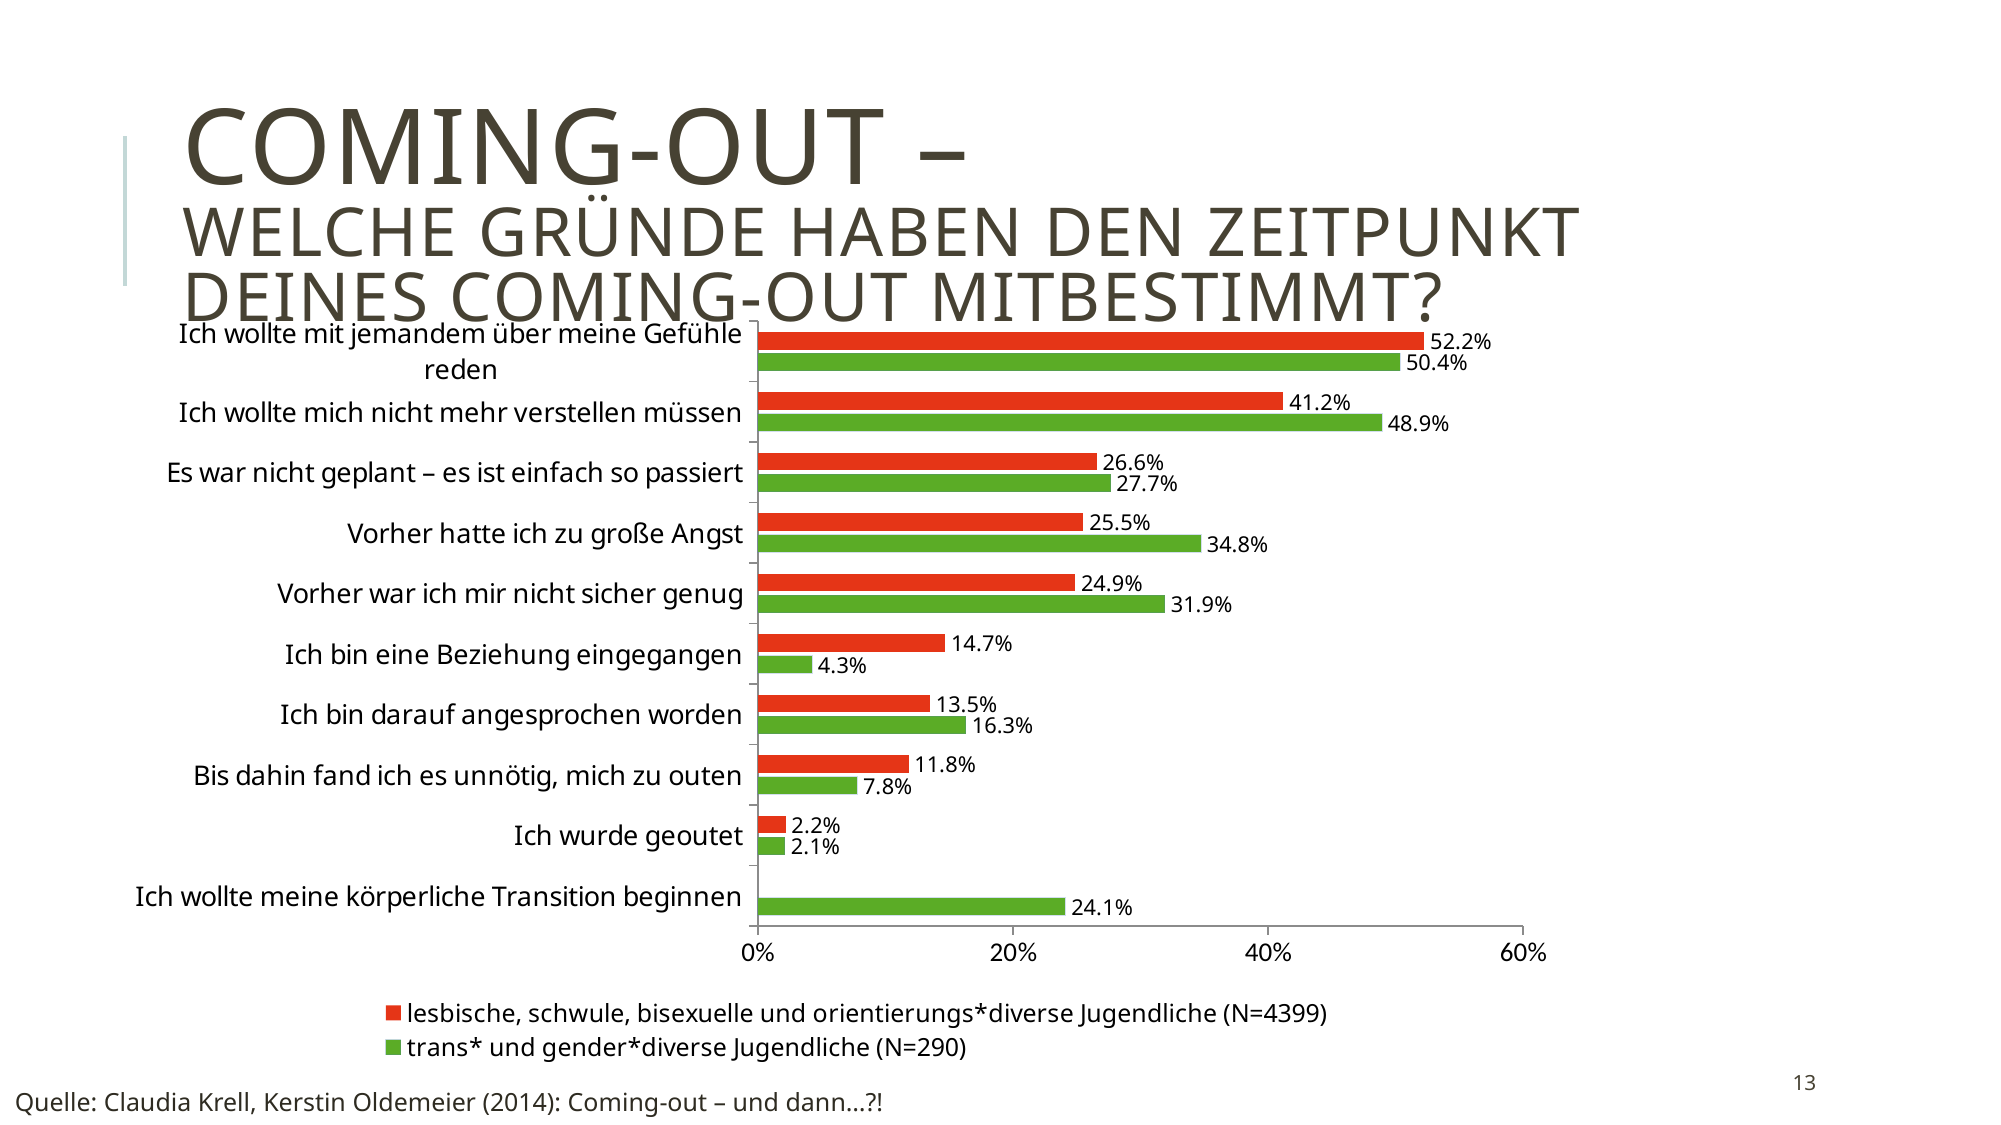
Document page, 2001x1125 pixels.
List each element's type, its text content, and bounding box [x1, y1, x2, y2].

chart [135, 309, 1563, 1065]
text_box Quelle: Claudia Krell, Kerstin Oldemeier (2014): Coming-out – und dann…?! [0, 1079, 1143, 1125]
title Coming-out – Welche Gründe haben den Zeitpunkt deines Coming-out Mitbestimmt? [168, 96, 1859, 342]
slide_number 13 [1777, 1061, 1938, 1107]
